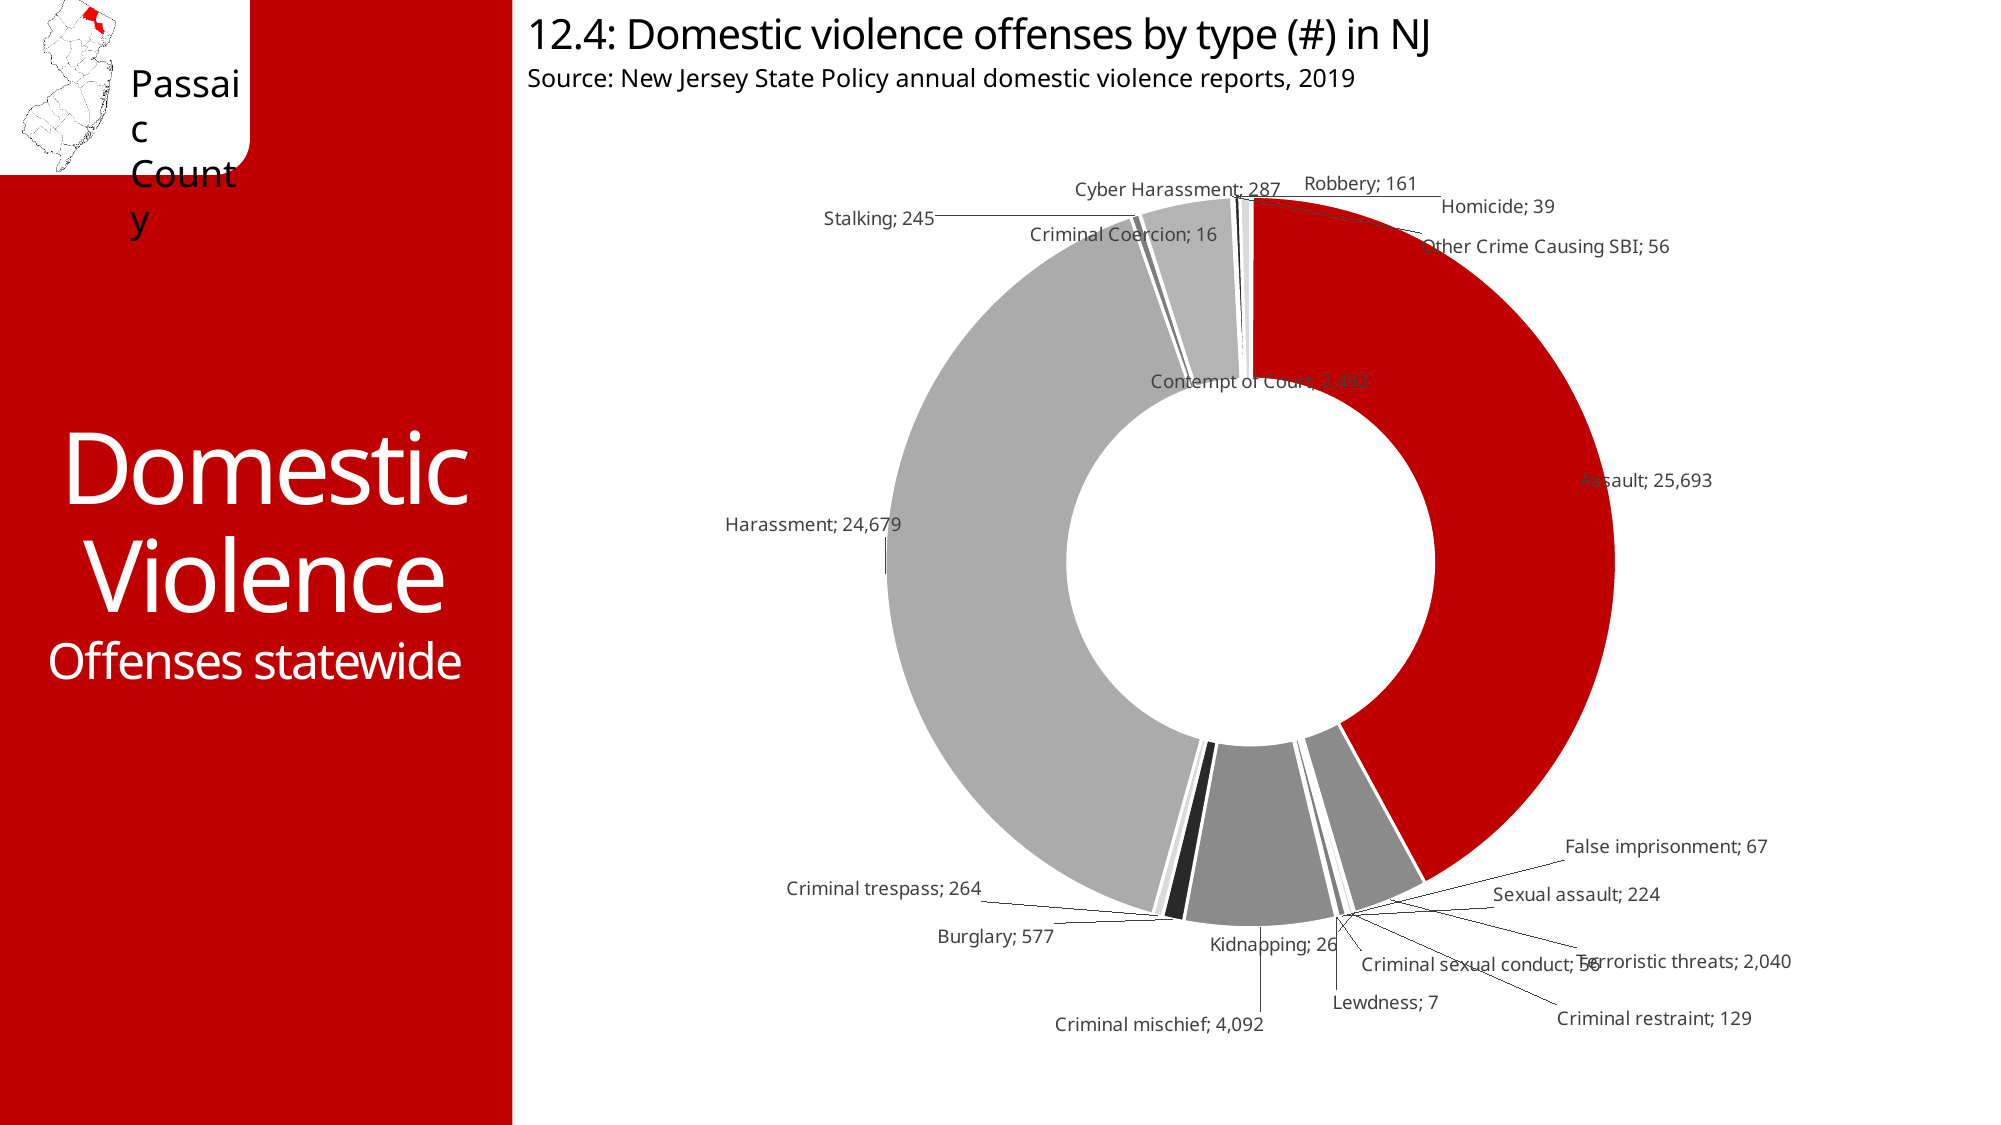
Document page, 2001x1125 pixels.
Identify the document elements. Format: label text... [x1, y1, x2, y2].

picture [22, 0, 116, 112]
text_box Source: New Jersey State Policy annual domestic violence reports, 2019 [512, 55, 1891, 101]
chart [587, 120, 1927, 1051]
text_box Offenses statewide [0, 629, 512, 698]
text_box Domestic Violence [0, 112, 533, 1013]
text_box 12.4: Domestic violence offenses by type (#) in NJ [512, 0, 1992, 65]
